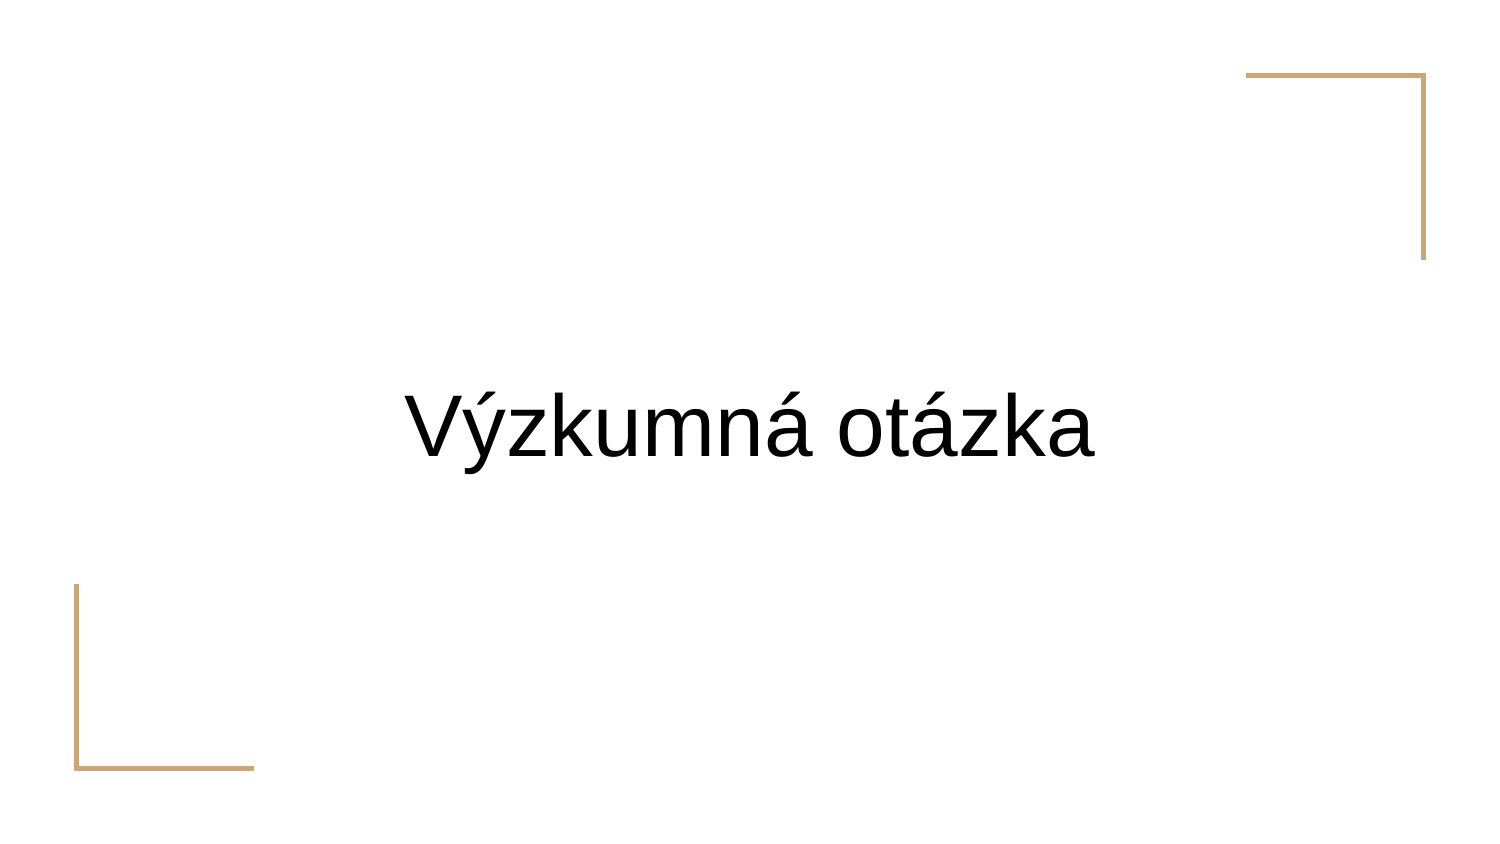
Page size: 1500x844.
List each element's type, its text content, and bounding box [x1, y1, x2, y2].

title Výzkumná otázka [126, 296, 1374, 548]
